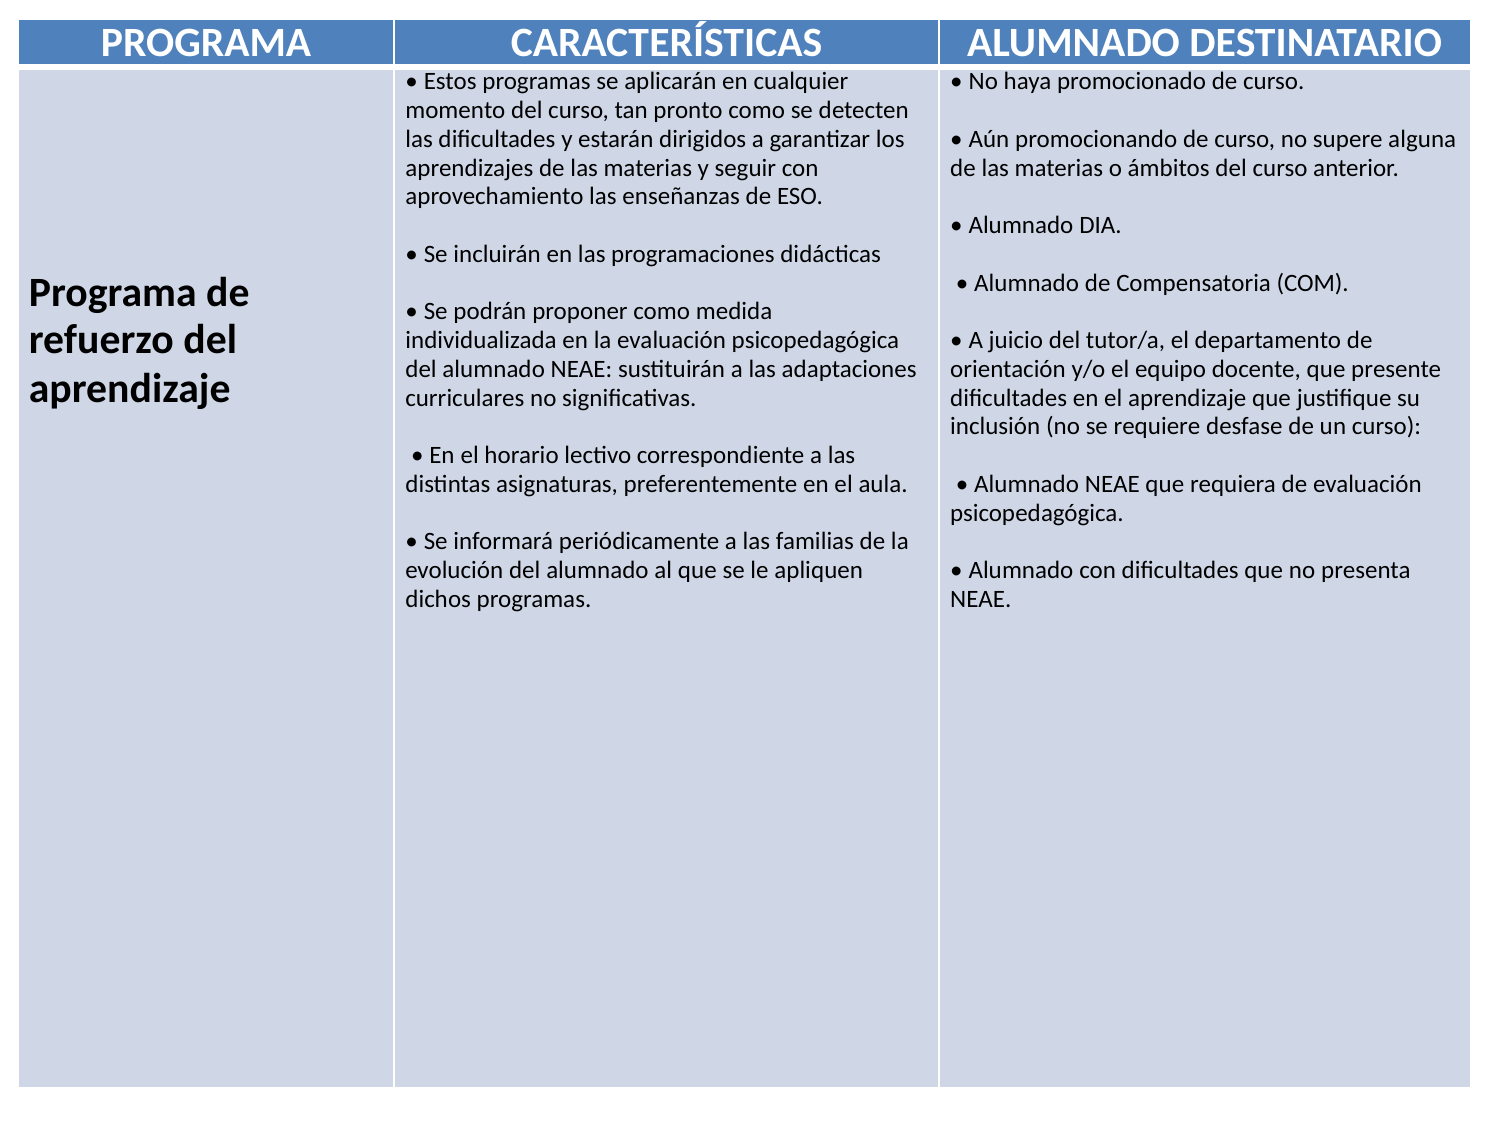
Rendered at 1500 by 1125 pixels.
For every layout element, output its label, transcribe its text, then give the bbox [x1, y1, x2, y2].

table_header ALUMNADO DESTINATARIO [940, 20, 1470, 64]
table_cell Programa de refuerzo del aprendizaje [19, 70, 393, 1087]
table_header PROGRAMA [19, 20, 393, 64]
table_cell • Estos programas se aplicarán en cualquier momento del curso, tan pronto como se detecten las dificultades y estarán dirigidos a garantizar los aprendizajes de las materias y seguir con aprovechamiento las enseñanzas de ESO. • Se incluirán en las programaciones didácticas • Se podrán proponer como medida individualizada en la evaluación psicopedagógica del alumnado NEAE: sustituirán a las adaptaciones curriculares no significativas. • En el horario lectivo correspondiente a las distintas asignaturas, preferentemente en el aula. • Se informará periódicamente a las familias de la evolución del alumnado al que se le apliquen dichos programas. [395, 70, 938, 1087]
table_header CARACTERÍSTICAS [395, 20, 938, 64]
table_cell • No haya promocionado de curso. • Aún promocionando de curso, no supere alguna de las materias o ámbitos del curso anterior. • Alumnado DIA. • Alumnado de Compensatoria (COM). • A juicio del tutor/a, el departamento de orientación y/o el equipo docente, que presente dificultades en el aprendizaje que justifique su inclusión (no se requiere desfase de un curso): • Alumnado NEAE que requiera de evaluación psicopedagógica. • Alumnado con dificultades que no presenta NEAE. [940, 70, 1470, 1087]
